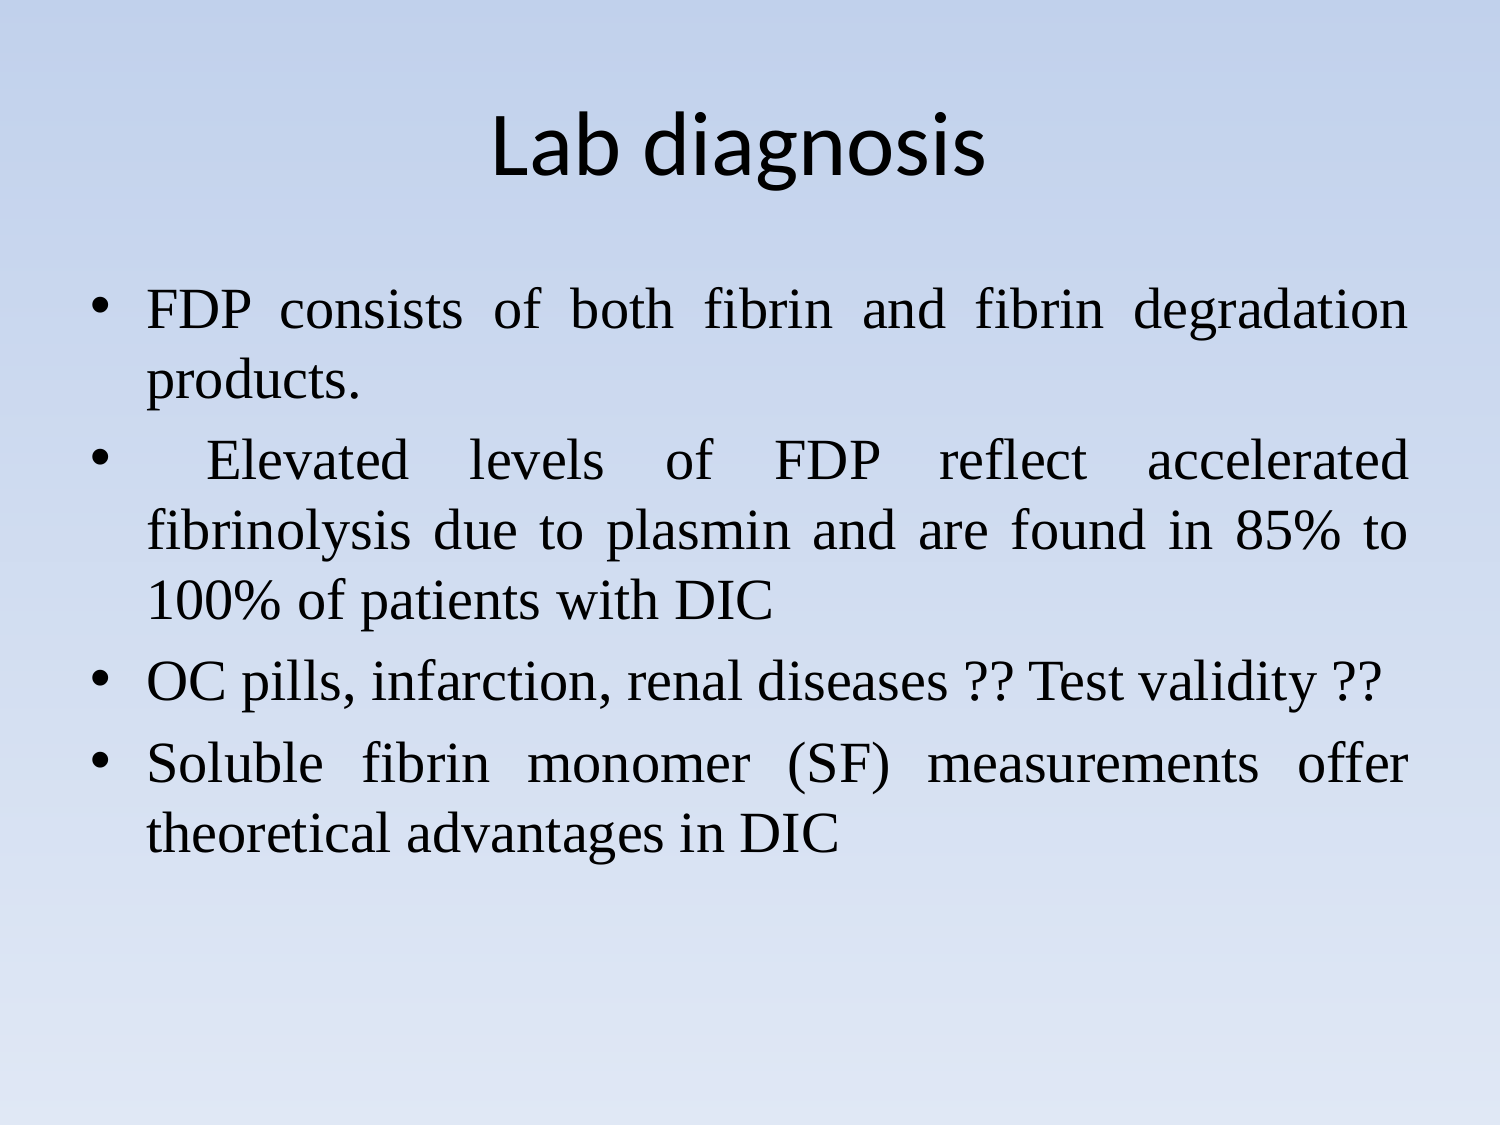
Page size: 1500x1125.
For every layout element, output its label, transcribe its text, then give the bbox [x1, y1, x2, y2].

list FDP consists of both fibrin and fibrin degradation products. Elevated levels of FDP reflect accelerated fibrinolysis due to plasmin and are found in 85% to 100% of patients with DIC OC pills, infarction, renal diseases ?? Test validity ?? Soluble fibrin monomer (SF) measurements offer theoretical advantages in DIC [75, 262, 1425, 1005]
title Lab diagnosis [75, 45, 1425, 233]
